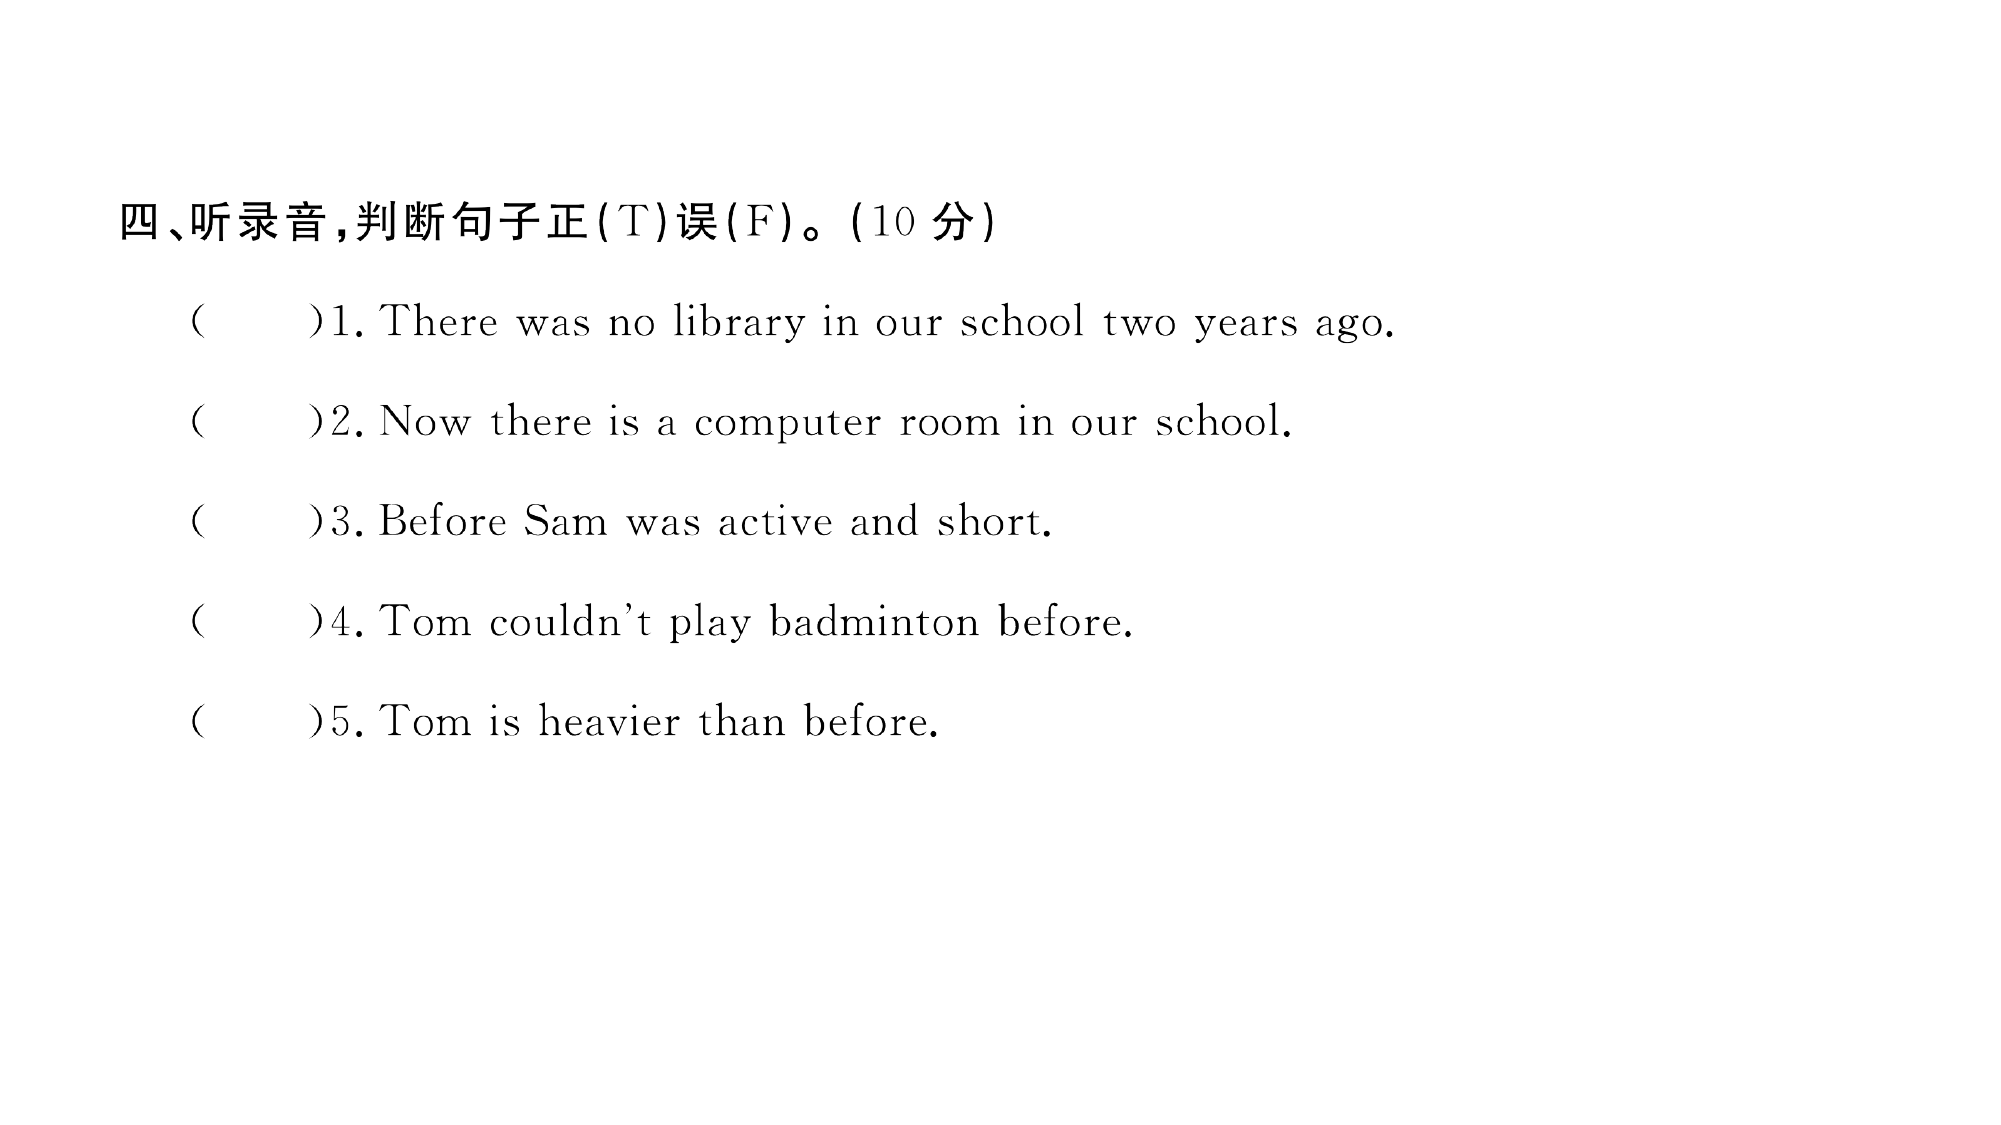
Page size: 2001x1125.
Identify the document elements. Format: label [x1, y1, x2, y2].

picture [118, 177, 2000, 755]
